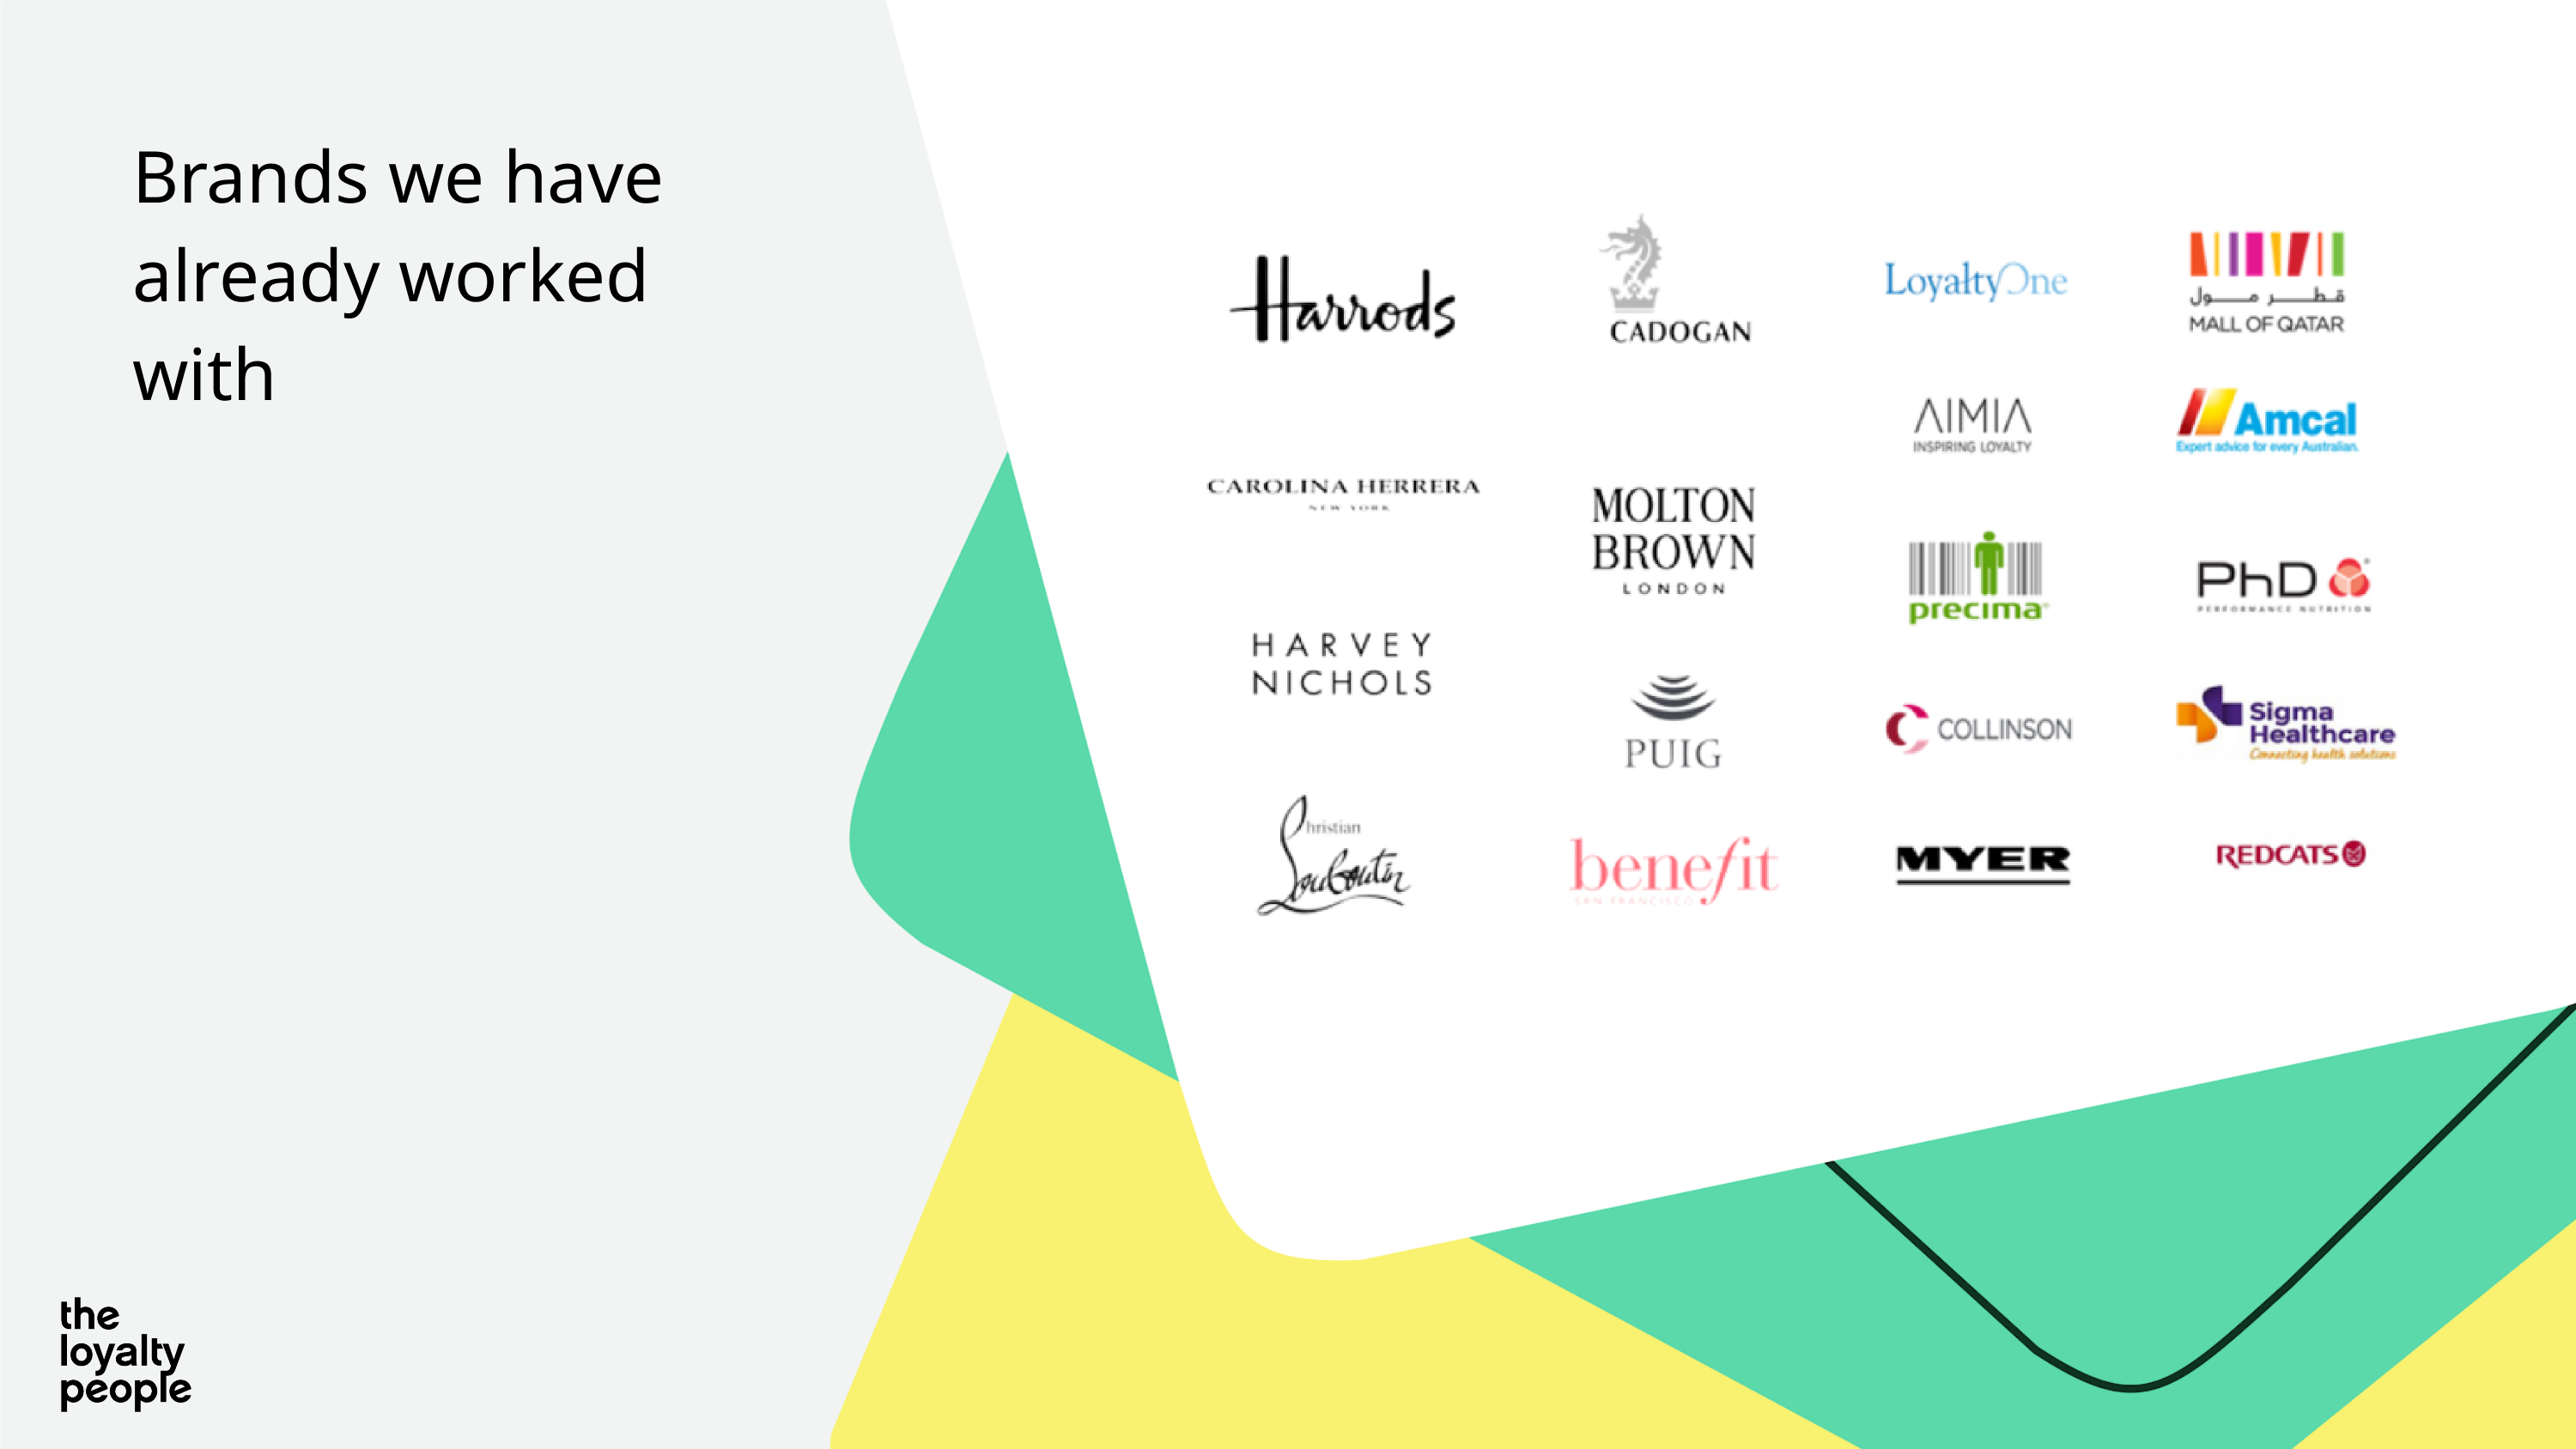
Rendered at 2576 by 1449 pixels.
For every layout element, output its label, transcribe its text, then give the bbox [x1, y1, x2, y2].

text_box Brands we have already worked with [106, 93, 902, 495]
picture [0, 0, 2576, 1449]
